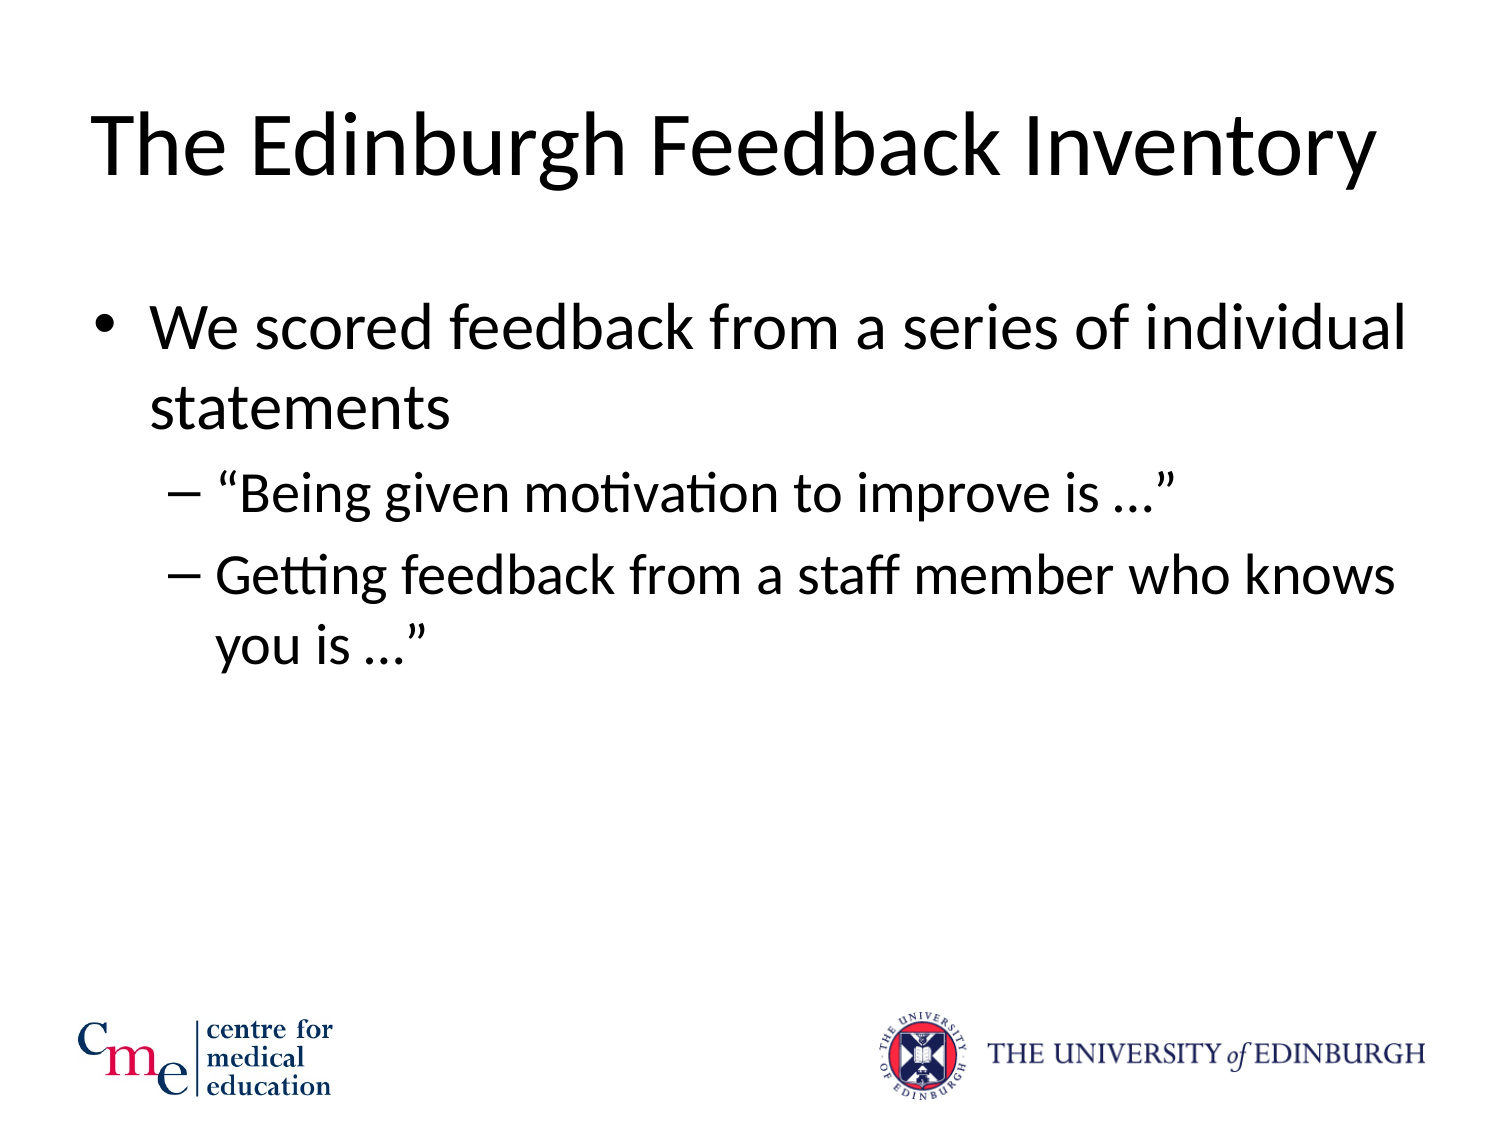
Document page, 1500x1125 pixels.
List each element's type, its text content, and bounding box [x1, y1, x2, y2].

title The Edinburgh Feedback Inventory [75, 45, 1425, 233]
picture [77, 1018, 333, 1097]
list We scored feedback from a series of individual statements “Being given motivation to improve is …” Getting feedback from a staff member who knows you is …” [78, 275, 1425, 965]
picture [878, 995, 1426, 1103]
